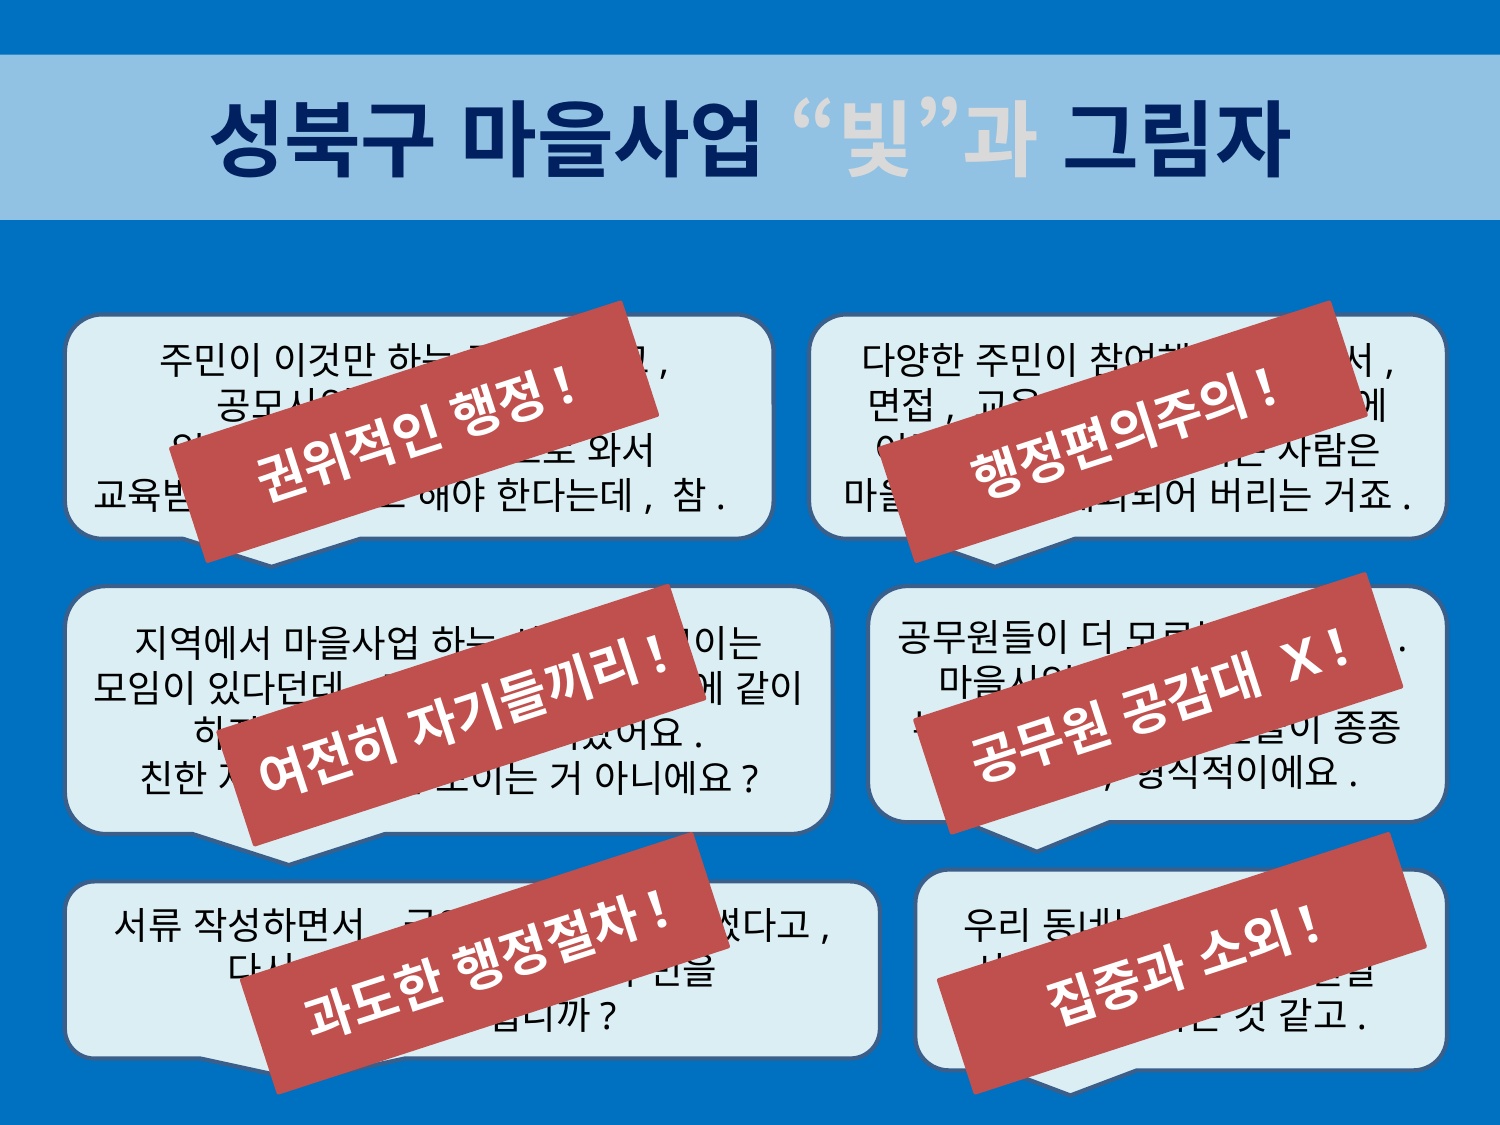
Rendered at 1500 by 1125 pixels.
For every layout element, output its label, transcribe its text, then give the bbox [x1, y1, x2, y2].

text_box 행정편의주의! [877, 300, 1368, 563]
text_box 여전히 자기들끼리! [216, 584, 707, 847]
text_box 집중과 소외! [936, 832, 1427, 1095]
text_box 서류 작성하면서, 금액 옆에 ‘원’을 안 썼다고, 다시 제출하라는 건 대체 주민을 뭘로 보는 겁니까? [62, 879, 543, 1076]
text_box 공무원들이 더 모르는 것 같아요. 마을사업 하면서, 구청 여러 부서의 협조를 구할 일들이 종종 생기는데, 형식적이에요. [973, 583, 1450, 854]
text_box 지역에서 마을사업 하는 사람들이 모이는 모임이 있다던데, 저희 단체는 그 모임에 같이 하자는 말을 전혀 못 들어봤어요. 친한 자기들끼리만 모이는 거 아니에요? [62, 583, 835, 868]
text_box 주민이 이것만 하는 것도 아니고, 공모사업 돈 받고 싶으면, 일주일에 3일을 구청으로 와서 교육받고, 협약하고 해야 한다는데, 참. [230, 312, 776, 569]
text_box 다양한 주민이 참여해야 한다면서, 면접, 교육, 모임 등이 모두 낮에 이루어지니, 직장 다니는 사람은 마을사업에서 제외되어 버리는 거죠. [949, 312, 1450, 569]
text_box 권위적인 행정! [169, 300, 659, 563]
text_box 과도한 행정절차! [240, 832, 730, 1095]
text_box 공무원 공감대 X ! [913, 572, 1404, 835]
text_box 우리 동네는 마을마을만들기 사업이 거의 없어요. 맨날 하는 데만 하는 것 같고. [913, 867, 1277, 1073]
text_box 다양한 주민이 참여해야 한다면서, 면접, 교육, 모임 등이 모두 낮에 이루어지니, 직장 다니는 사람은 마을사업에서 제외되어 버리는 거죠. [806, 312, 1290, 541]
text_box 서류 작성하면서, 금액 옆에 ‘원’을 안 썼다고, 다시 제출하라는 건 대체 주민을 뭘로 보는 겁니까? [349, 879, 883, 1073]
text_box 성북구 마을사업 “빛”과 그림자 [0, 52, 1500, 222]
text_box 주민이 이것만 하는 것도 아니고, 공모사업 돈 받고 싶으면, 일주일에 3일을 구청으로 와서 교육받고, 협약하고 해야 한다는데, 참. [62, 312, 581, 547]
text_box 공무원들이 더 모르는 것 같아요. 마을사업 하면서, 구청 여러 부서의 협조를 구할 일들이 종종 생기는데, 형식적이에요. [865, 583, 1327, 825]
text_box 우리 동네는 마을마을만들기 사업이 거의 없어요. 맨날 하는 데만 하는 것 같고. [1023, 867, 1450, 1098]
